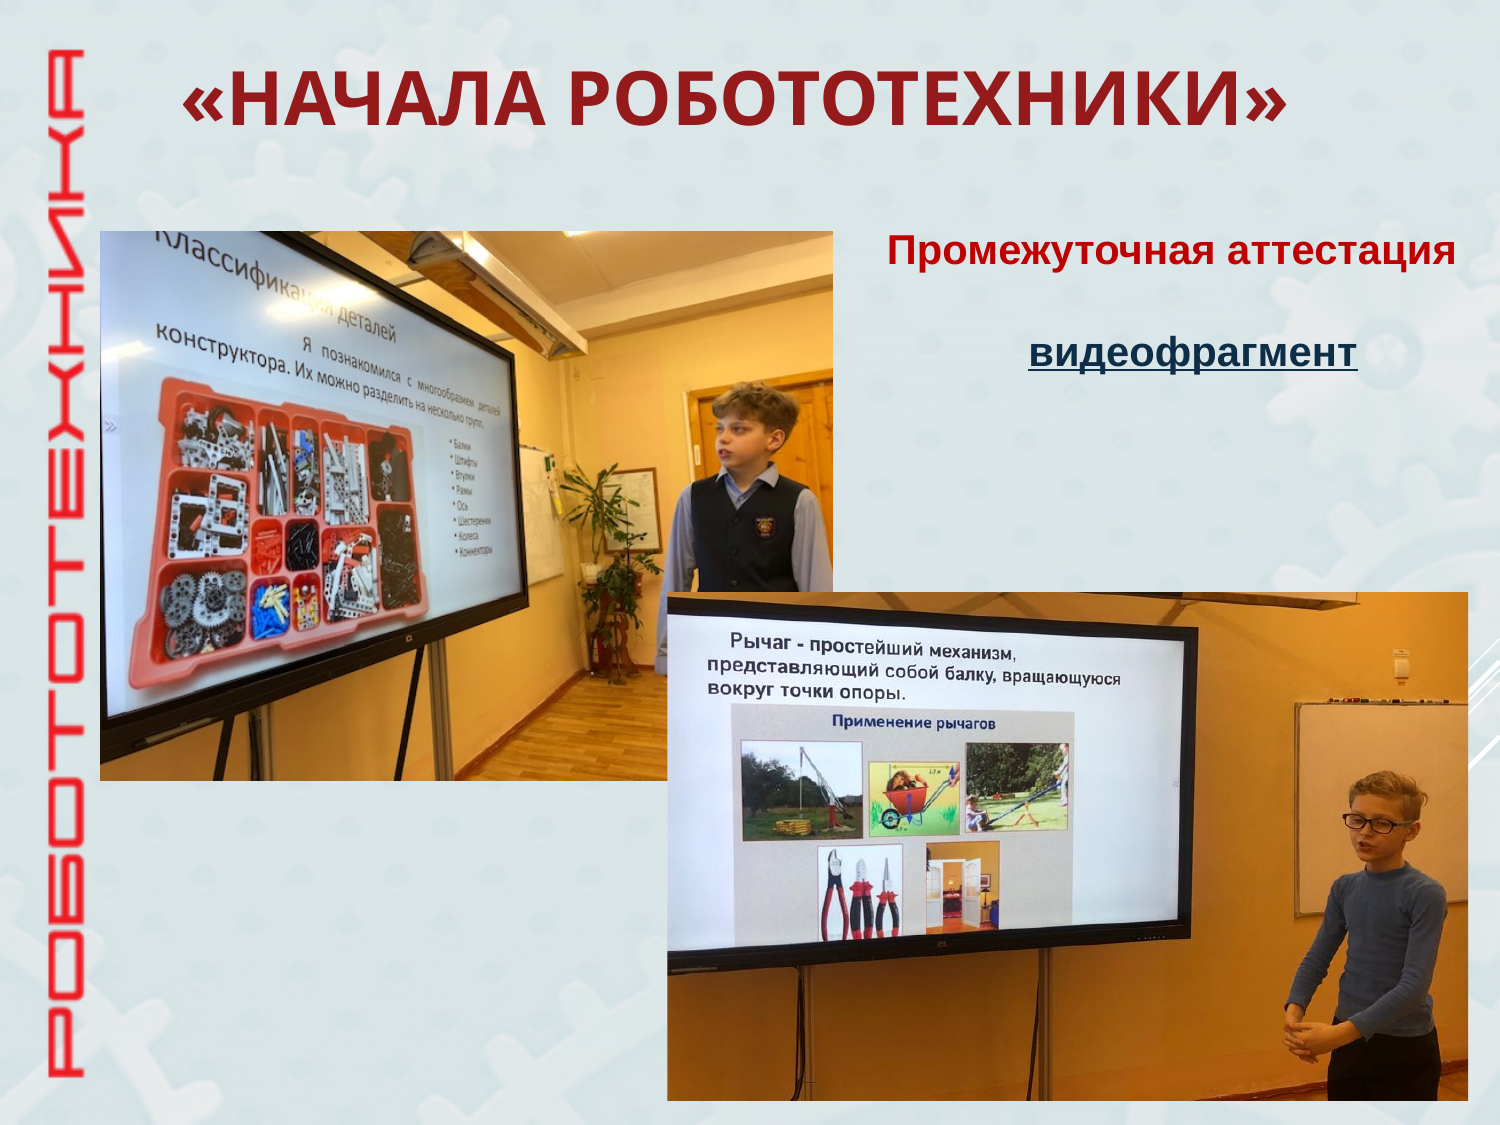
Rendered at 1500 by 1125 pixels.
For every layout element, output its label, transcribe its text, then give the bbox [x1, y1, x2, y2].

picture [0, 0, 1500, 1125]
title «Начала робототехники» [165, 23, 1413, 167]
text_box Промежуточная аттестация видеофрагмент [714, 216, 1500, 457]
